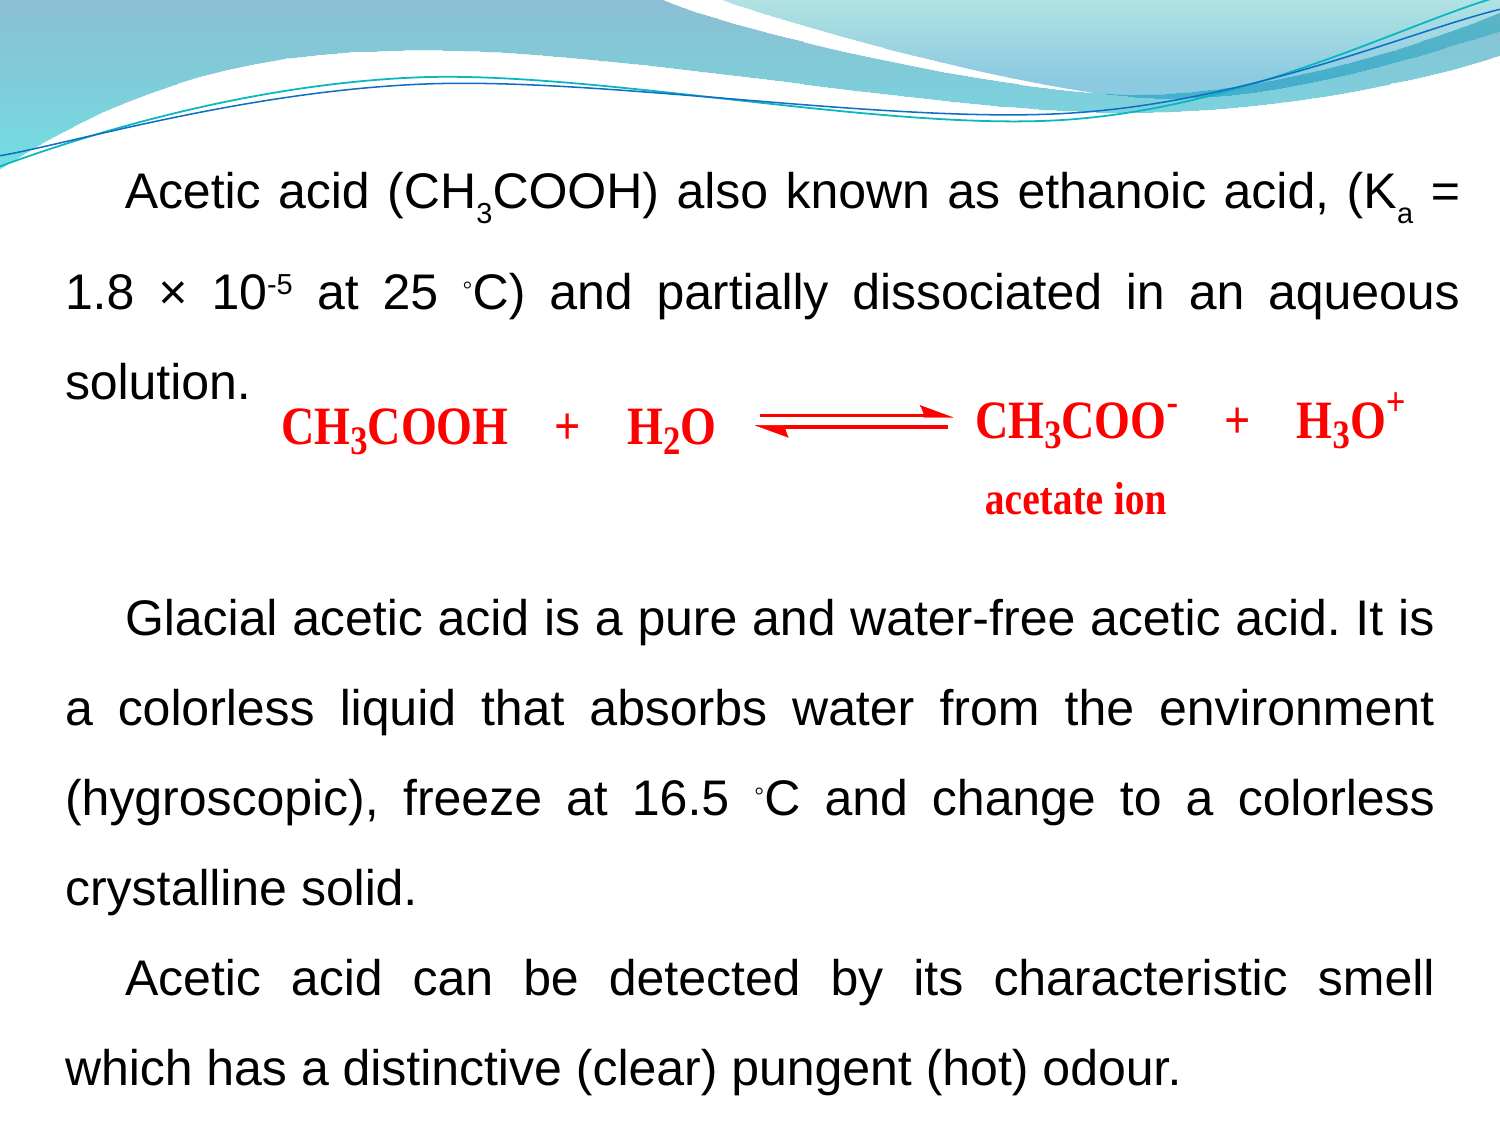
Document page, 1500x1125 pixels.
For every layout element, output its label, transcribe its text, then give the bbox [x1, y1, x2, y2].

text_box Glacial acetic acid is a pure and water-free acetic acid. It is a colorless liquid that absorbs water from the environment (hygroscopic), freeze at 16.5 ◦C and change to a colorless crystalline solid. Acetic acid can be detected by its characteristic smell which has a distinctive (clear) pungent (hot) odour. [50, 547, 1450, 1103]
text_box Acetic acid (CH3COOH) also known as ethanoic acid, (Ka = 1.8 × 10-5 at 25 ◦C) and partially dissociated in an aqueous solution. [49, 115, 1475, 417]
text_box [274, 374, 1413, 531]
